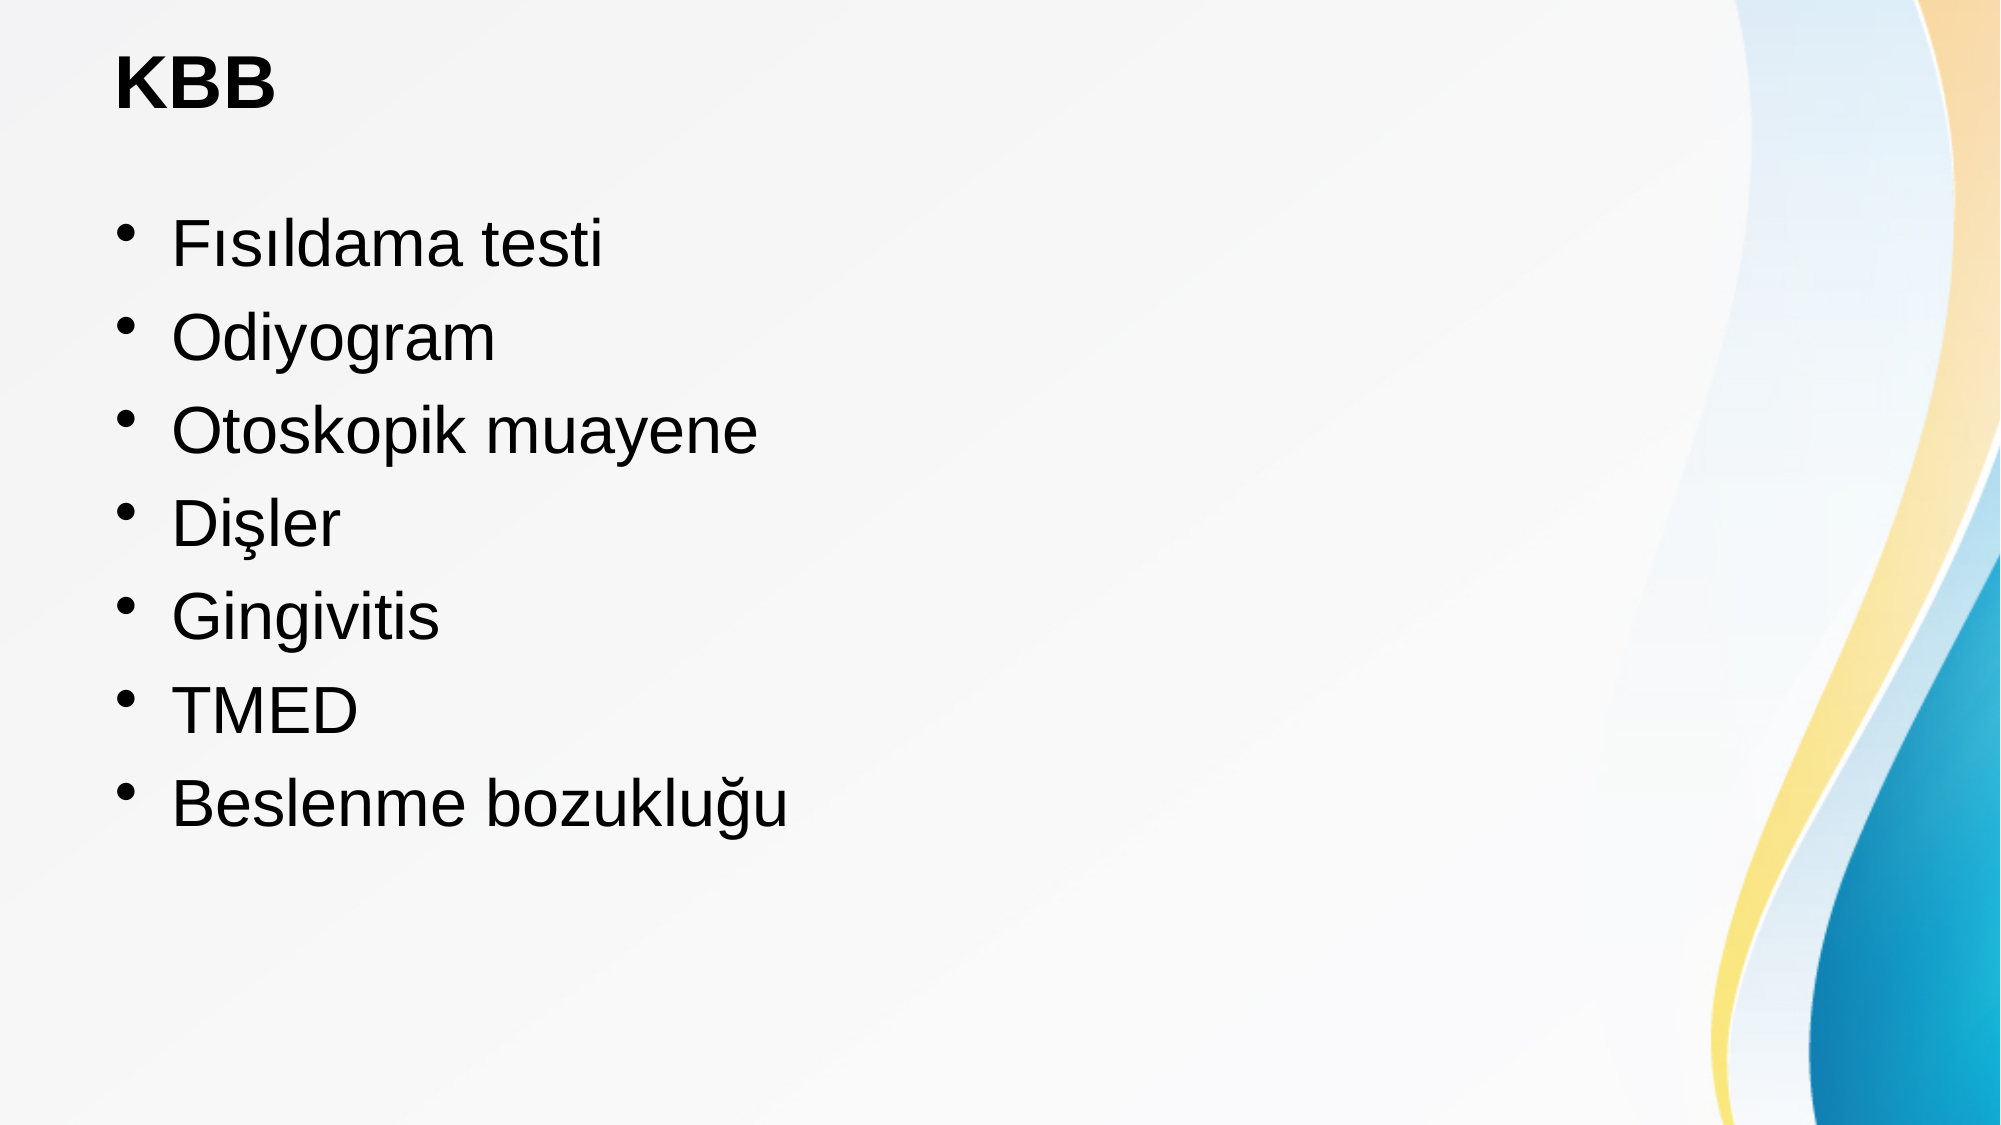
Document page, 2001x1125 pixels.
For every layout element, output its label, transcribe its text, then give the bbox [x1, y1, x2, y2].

picture [0, 0, 2001, 1125]
list Fısıldama testi Odiyogram Otoskopik muayene Dişler Gingivitis TMED Beslenme bozukluğu [99, 192, 1901, 1006]
title KBB [99, 30, 1901, 127]
